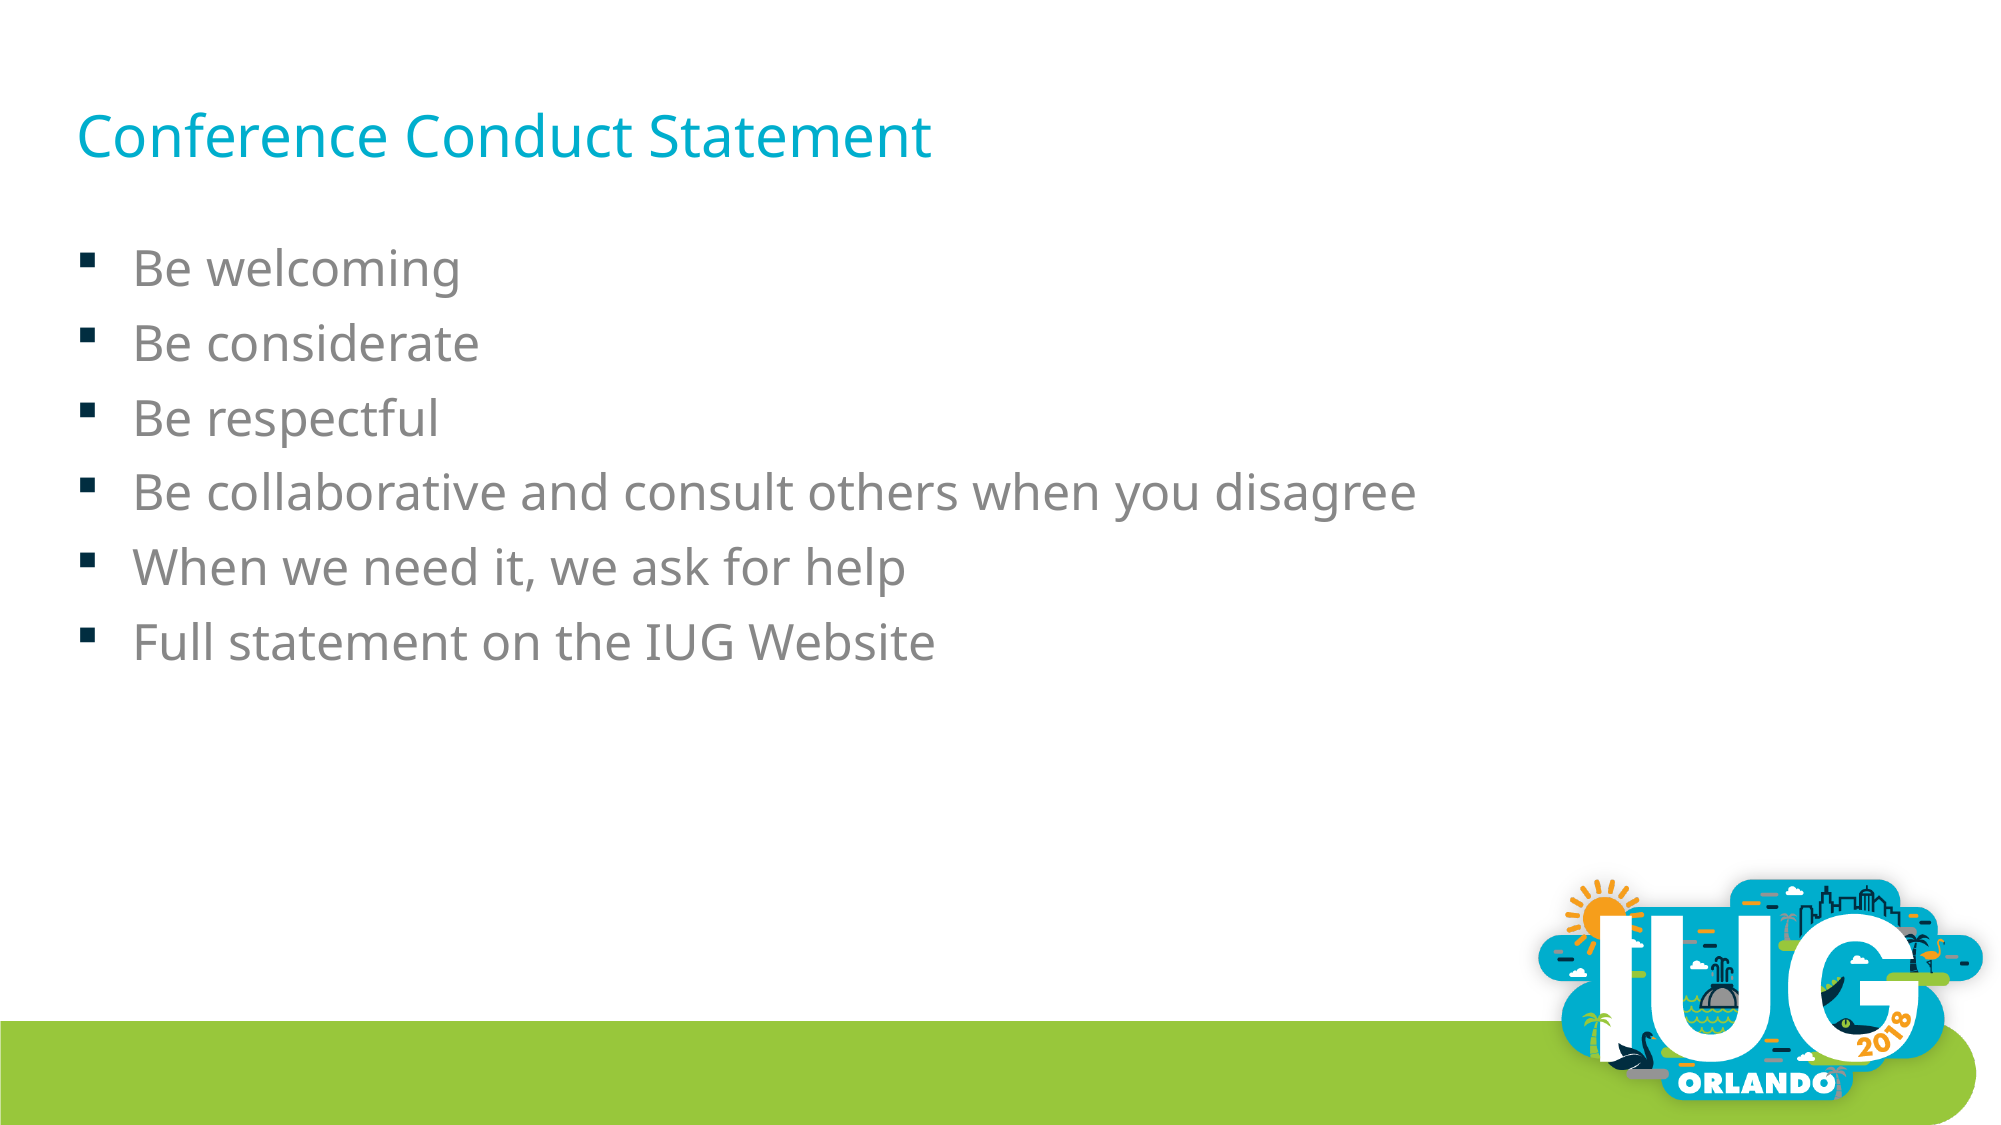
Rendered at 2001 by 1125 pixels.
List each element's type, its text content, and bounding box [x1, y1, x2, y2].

picture [0, 0, 2001, 1125]
list Be welcoming Be considerate Be respectful Be collaborative and consult others when you disagree When we need it, we ask for help Full statement on the IUG Website [60, 235, 1935, 980]
title Conference Conduct Statement [60, 82, 1786, 194]
